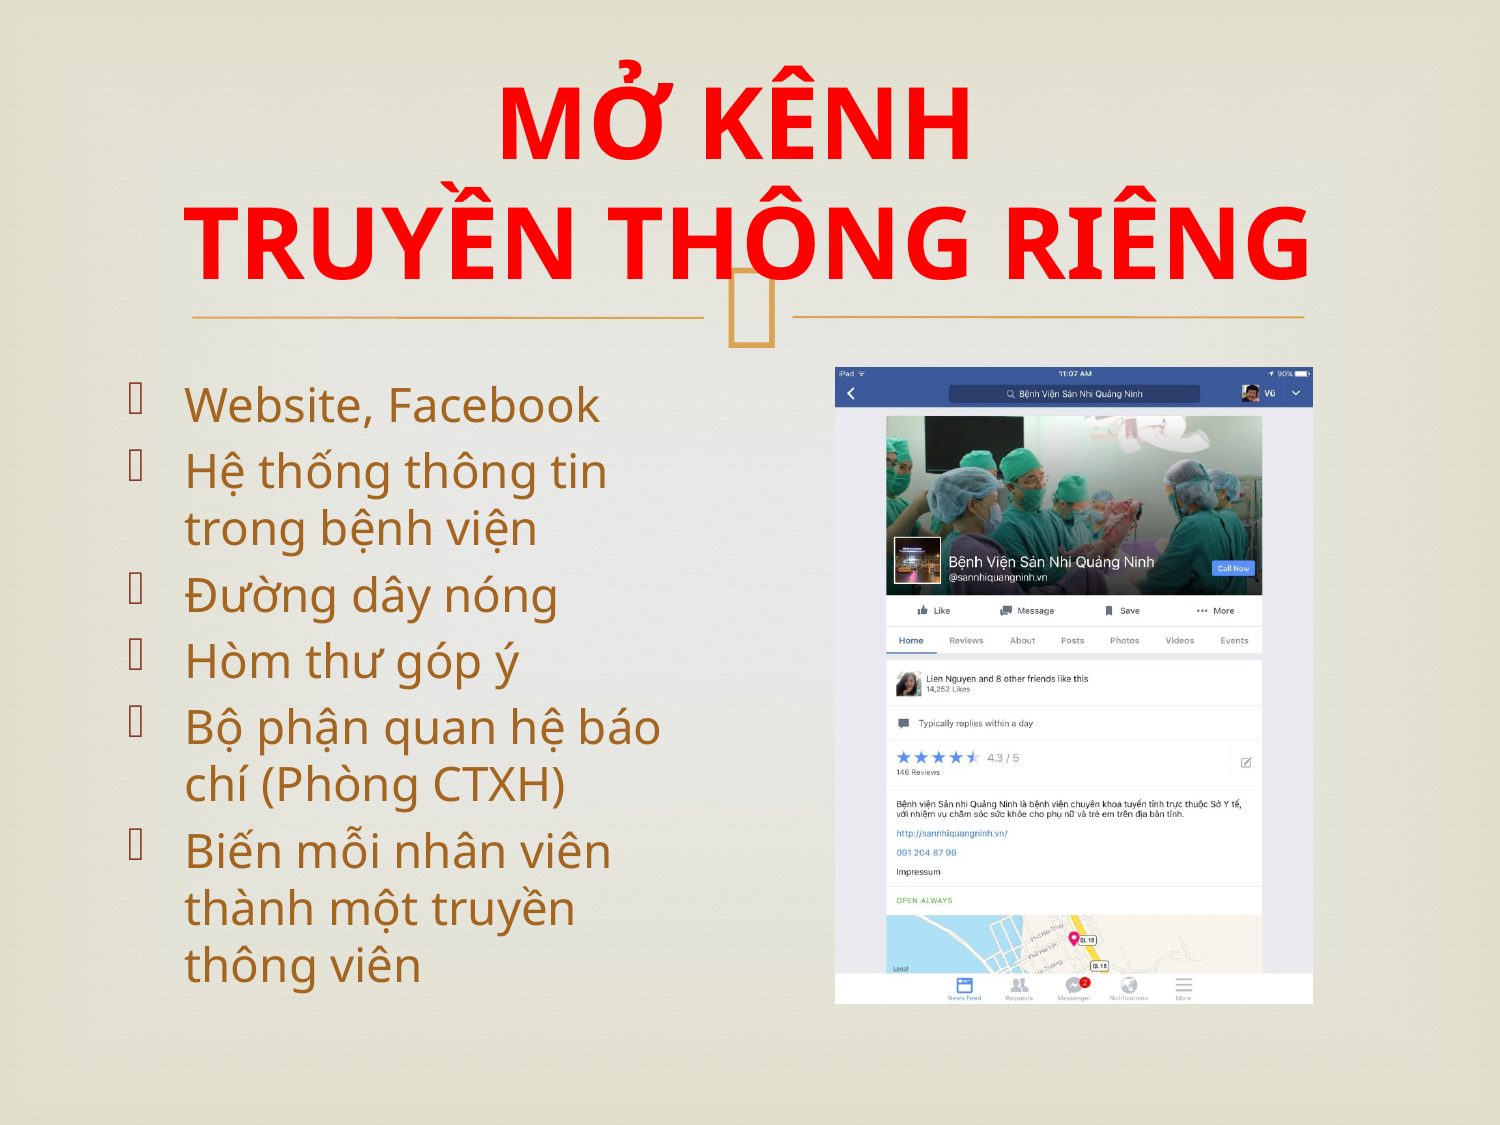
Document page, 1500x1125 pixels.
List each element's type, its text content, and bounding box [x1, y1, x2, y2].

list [834, 366, 1313, 1004]
list Website, Facebook Hệ thống thông tin trong bệnh viện Đường dây nóng Hòm thư góp ý Bộ phận quan hệ báo chí (Phòng CTXH) Biến mỗi nhân viên thành một truyền thông viên [112, 367, 737, 1004]
title MỞ KÊNH TRUYỀN THÔNG RIÊNG [112, 93, 1386, 267]
